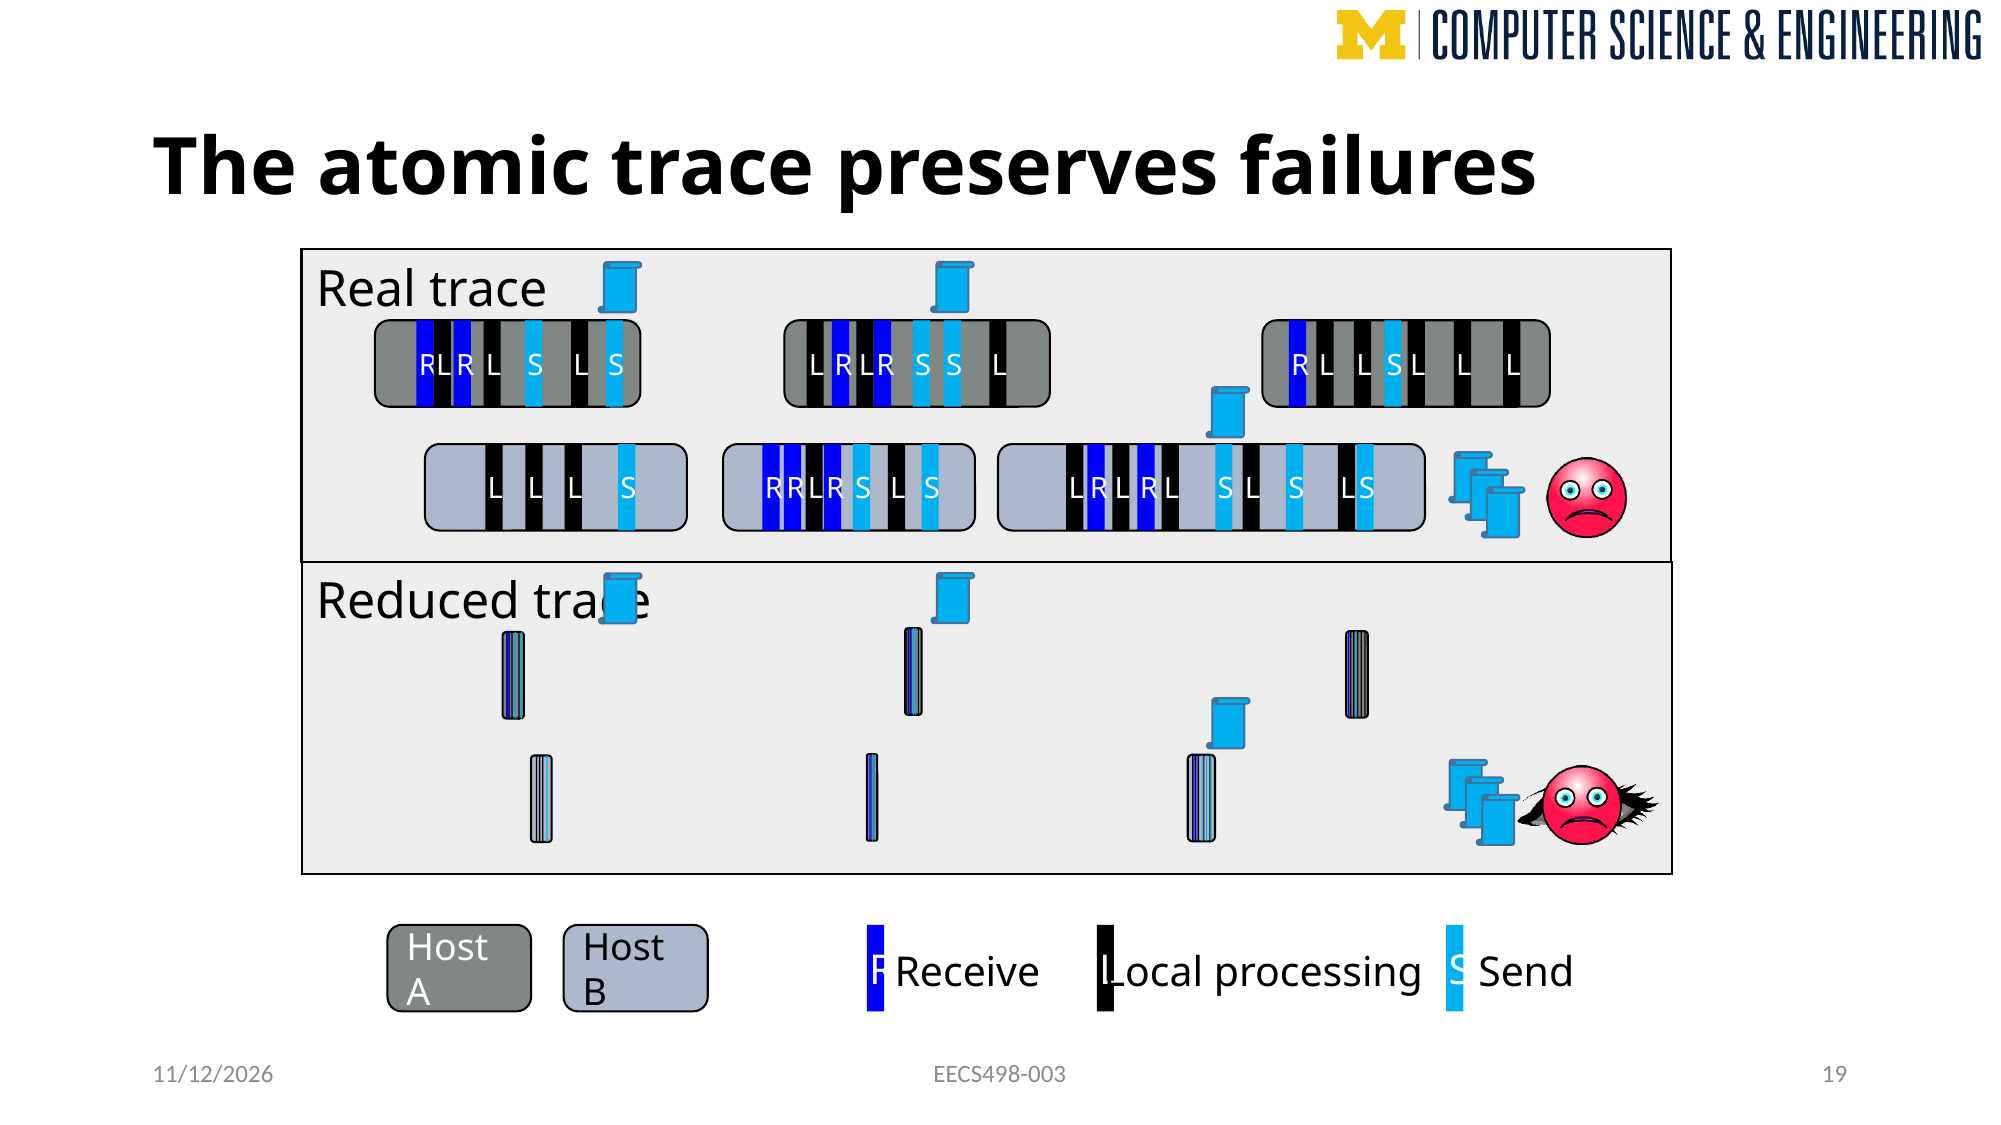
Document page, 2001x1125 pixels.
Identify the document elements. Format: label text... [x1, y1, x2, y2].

footer EECS498-003 [662, 1042, 1338, 1103]
picture [1513, 765, 1663, 845]
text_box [1444, 759, 1520, 845]
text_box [502, 631, 524, 720]
text_box [1205, 697, 1251, 750]
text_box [905, 628, 922, 715]
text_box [1187, 754, 1215, 842]
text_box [866, 754, 878, 841]
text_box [387, 924, 1583, 1012]
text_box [530, 755, 552, 842]
title The atomic trace preserves failures [137, 59, 1863, 278]
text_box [1449, 452, 1525, 538]
picture [1546, 457, 1627, 538]
picture [1337, 9, 1981, 60]
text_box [1346, 631, 1368, 718]
text_box Reduced trace [301, 561, 1673, 875]
slide_number 19 [1412, 1042, 1863, 1103]
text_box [301, 249, 1672, 562]
text_box [597, 572, 643, 625]
text_box [930, 572, 976, 625]
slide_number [137, 1042, 588, 1103]
